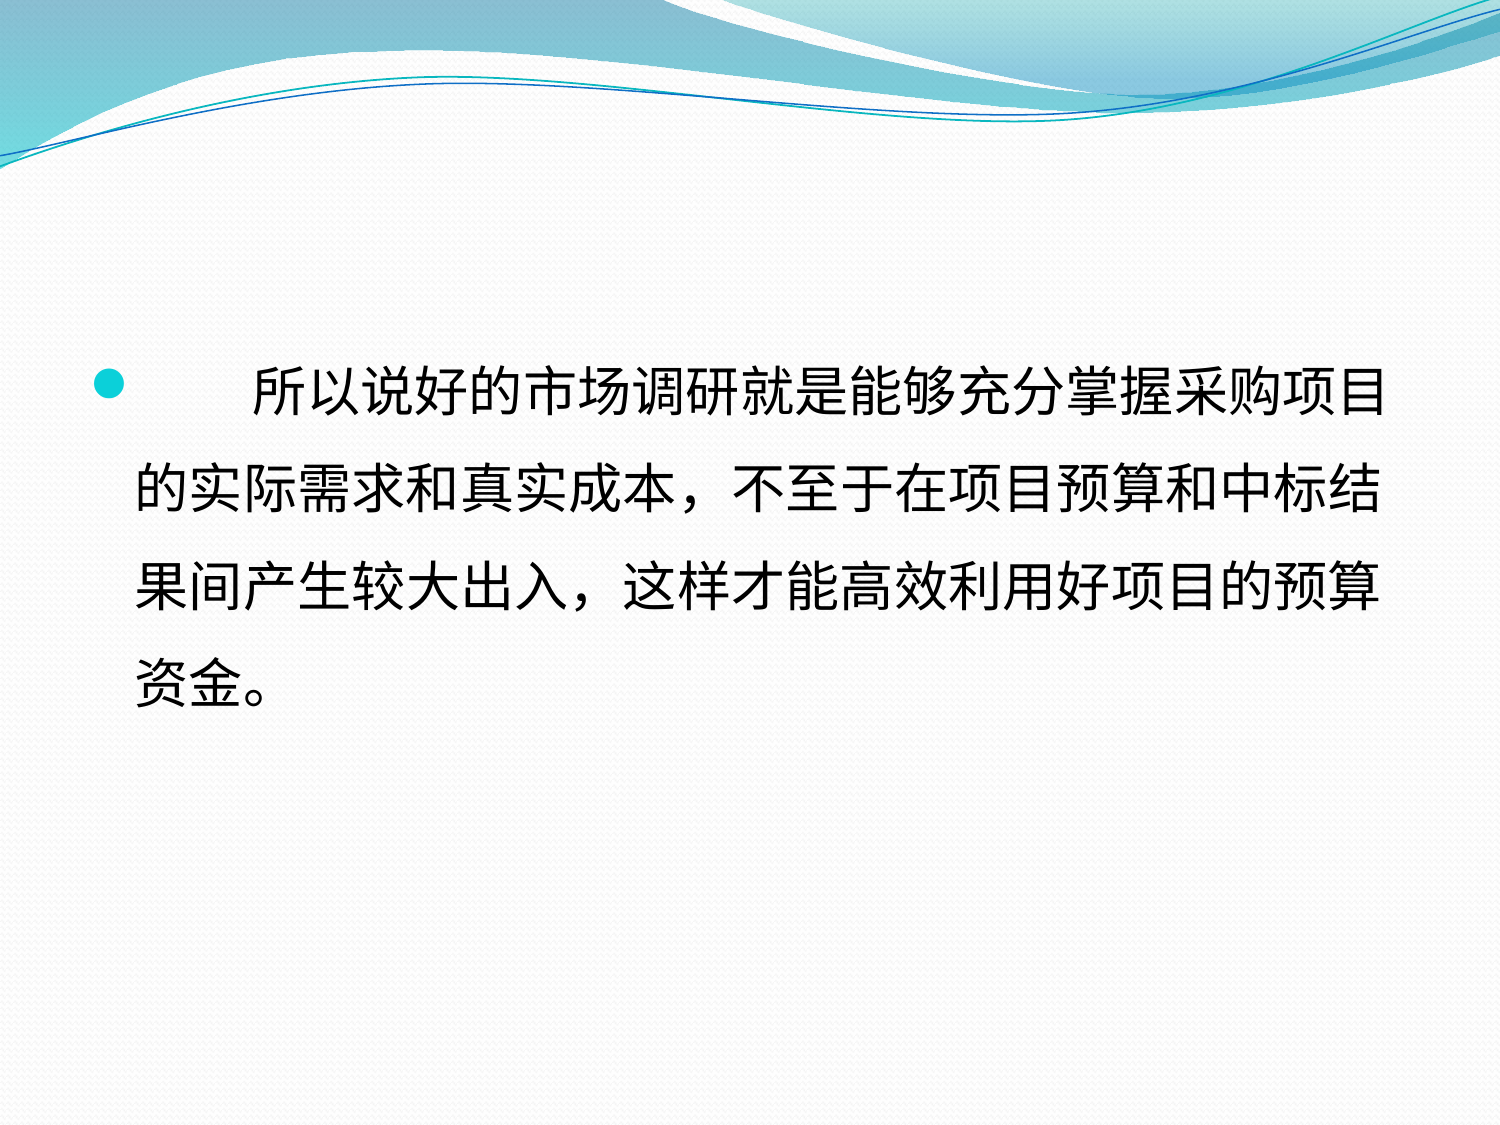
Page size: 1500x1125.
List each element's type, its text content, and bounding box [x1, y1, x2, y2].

list 所以说好的市场调研就是能够充分掌握采购项目的实际需求和真实成本，不至于在项目预算和中标结果间产生较大出入，这样才能高效利用好项目的预算资金。 [75, 317, 1425, 1038]
